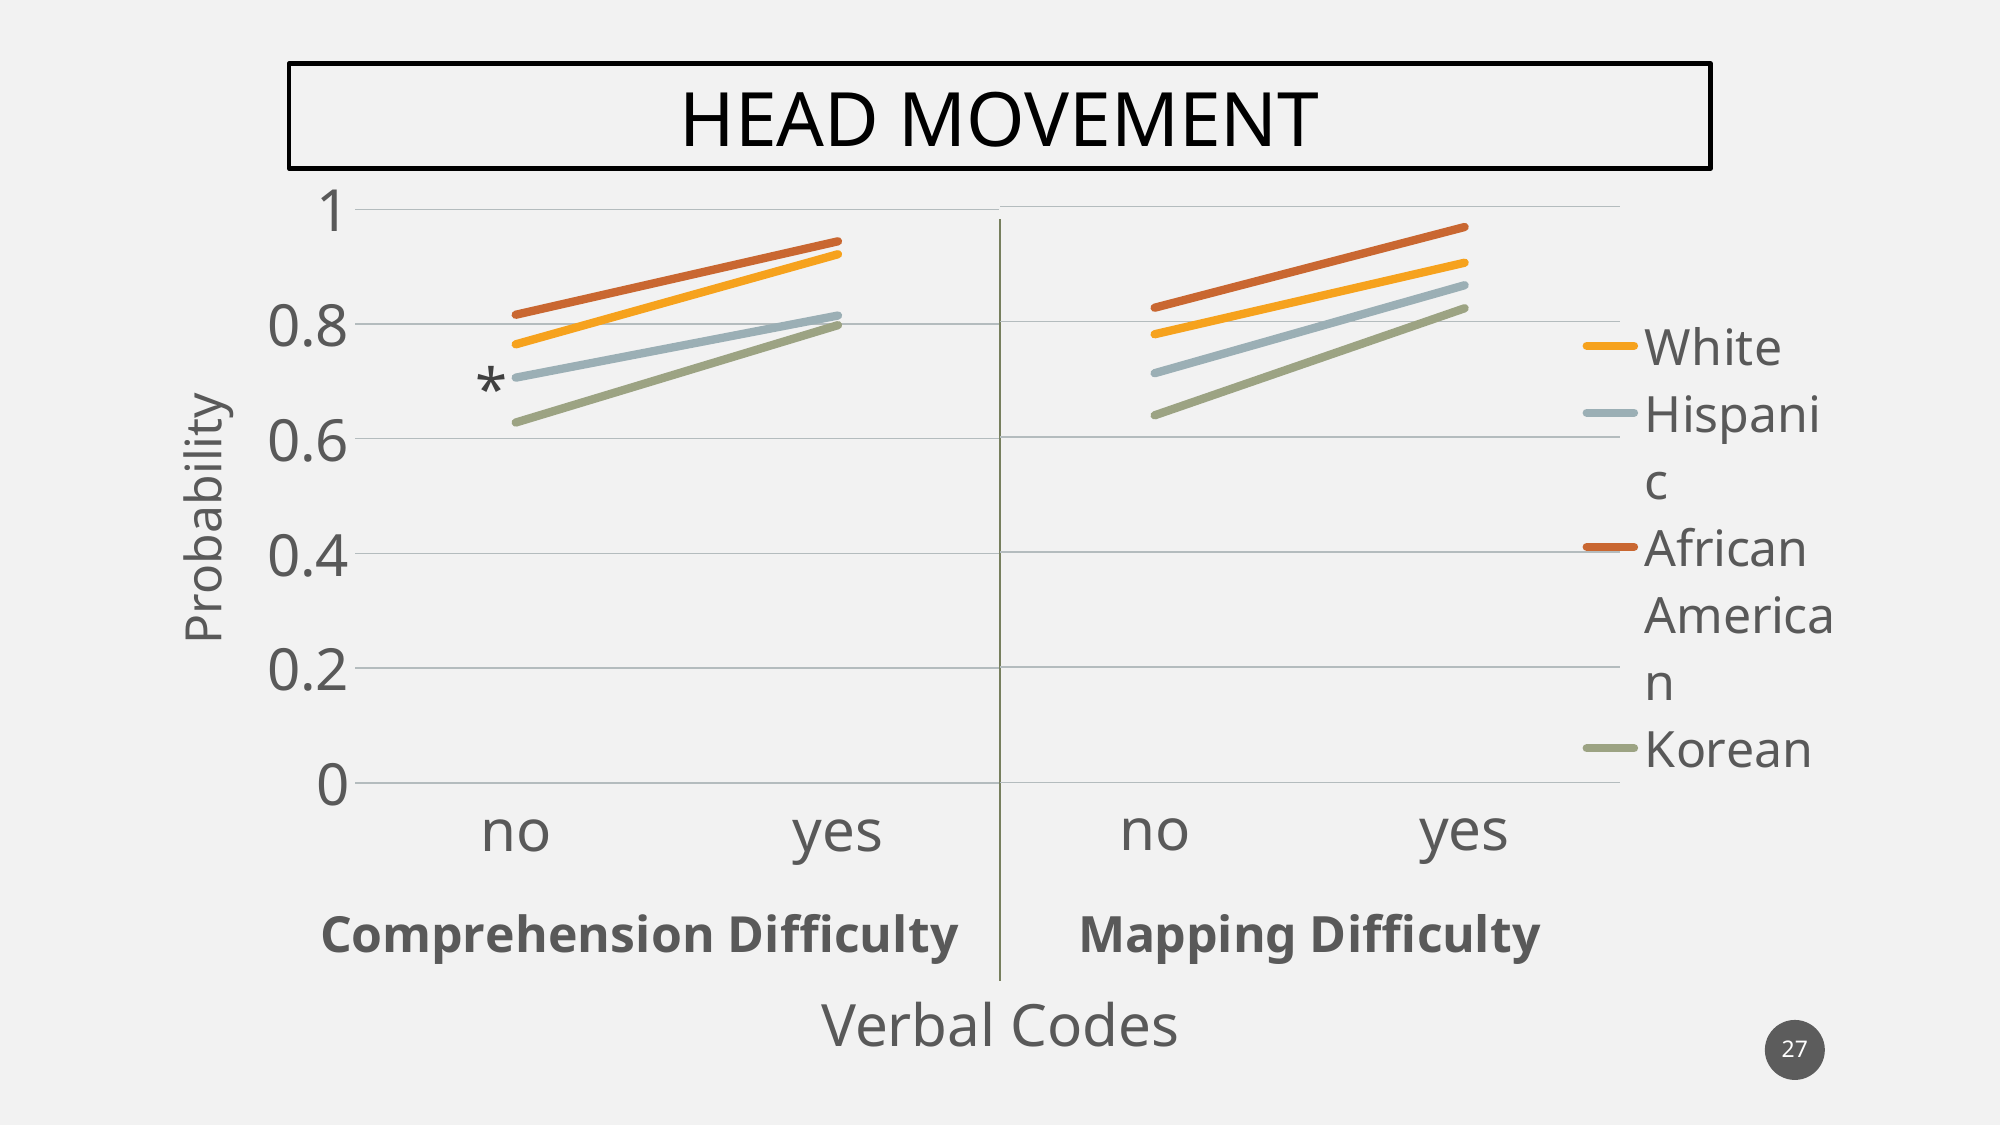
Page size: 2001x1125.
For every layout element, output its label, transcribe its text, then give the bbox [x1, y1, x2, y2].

chart [131, 169, 1869, 994]
slide_number 27 [1764, 1019, 1825, 1080]
text_box Head movement [289, 63, 1711, 169]
text_box Verbal Codes [450, 994, 1550, 1066]
